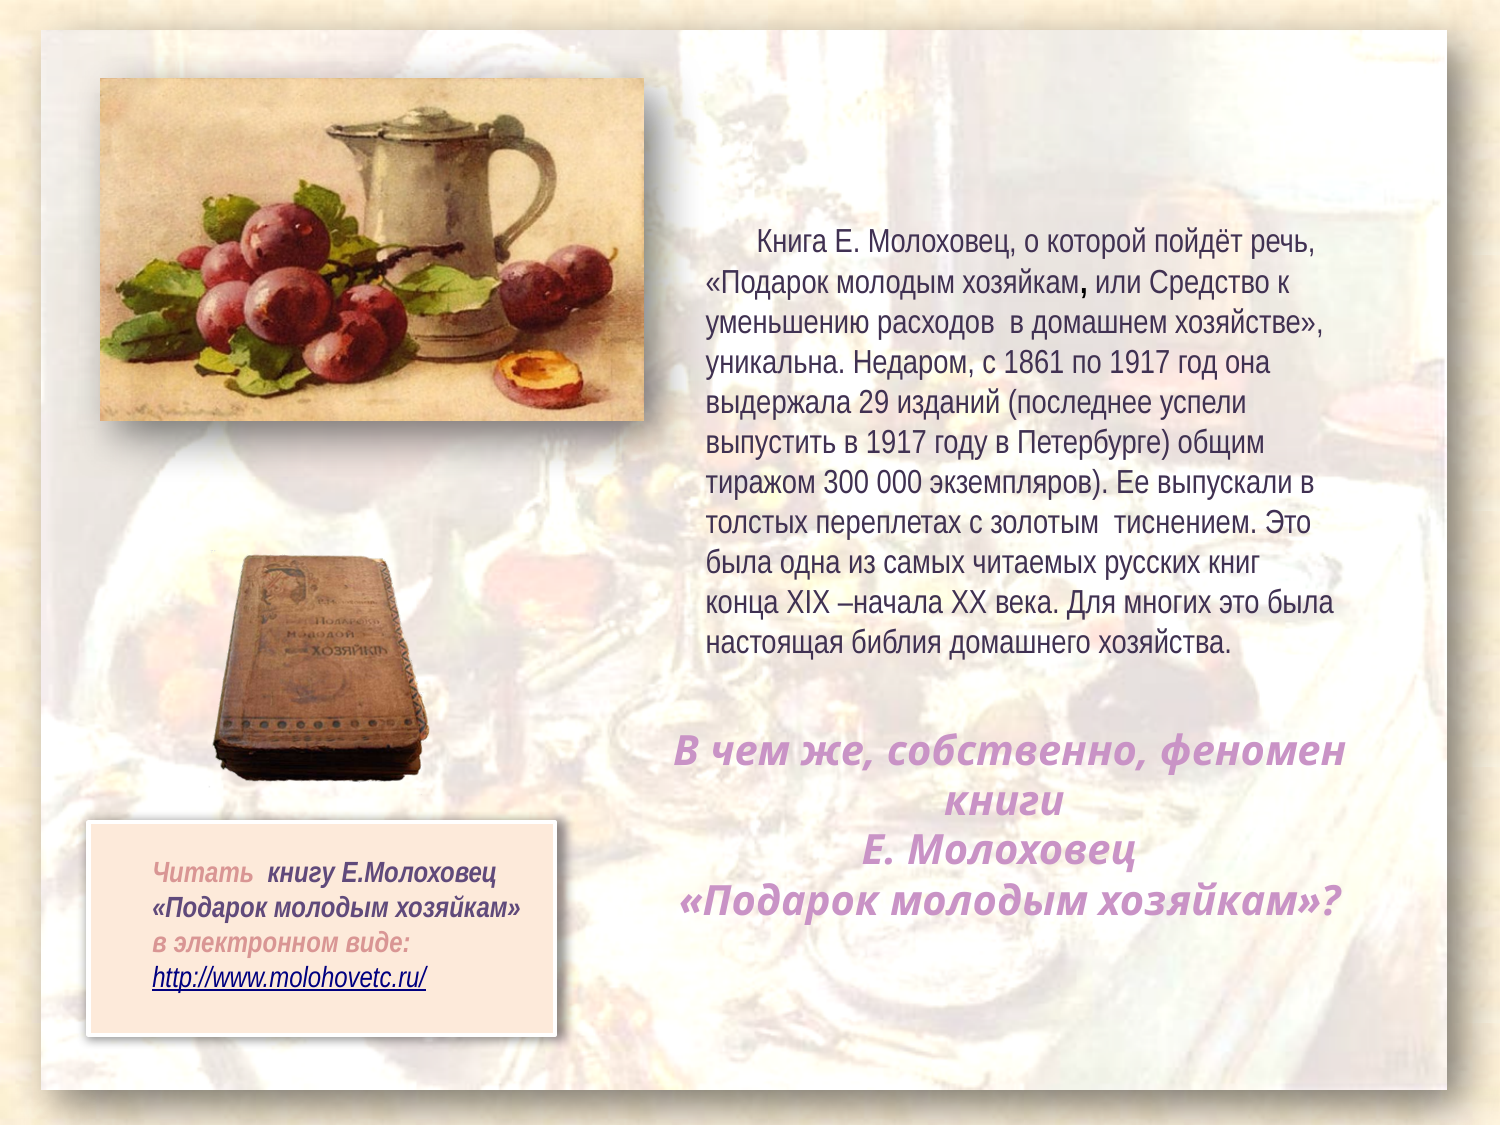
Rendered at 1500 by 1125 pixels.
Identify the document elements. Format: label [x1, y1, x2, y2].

picture [0, 0, 1500, 1125]
text_box [88, 822, 556, 1036]
